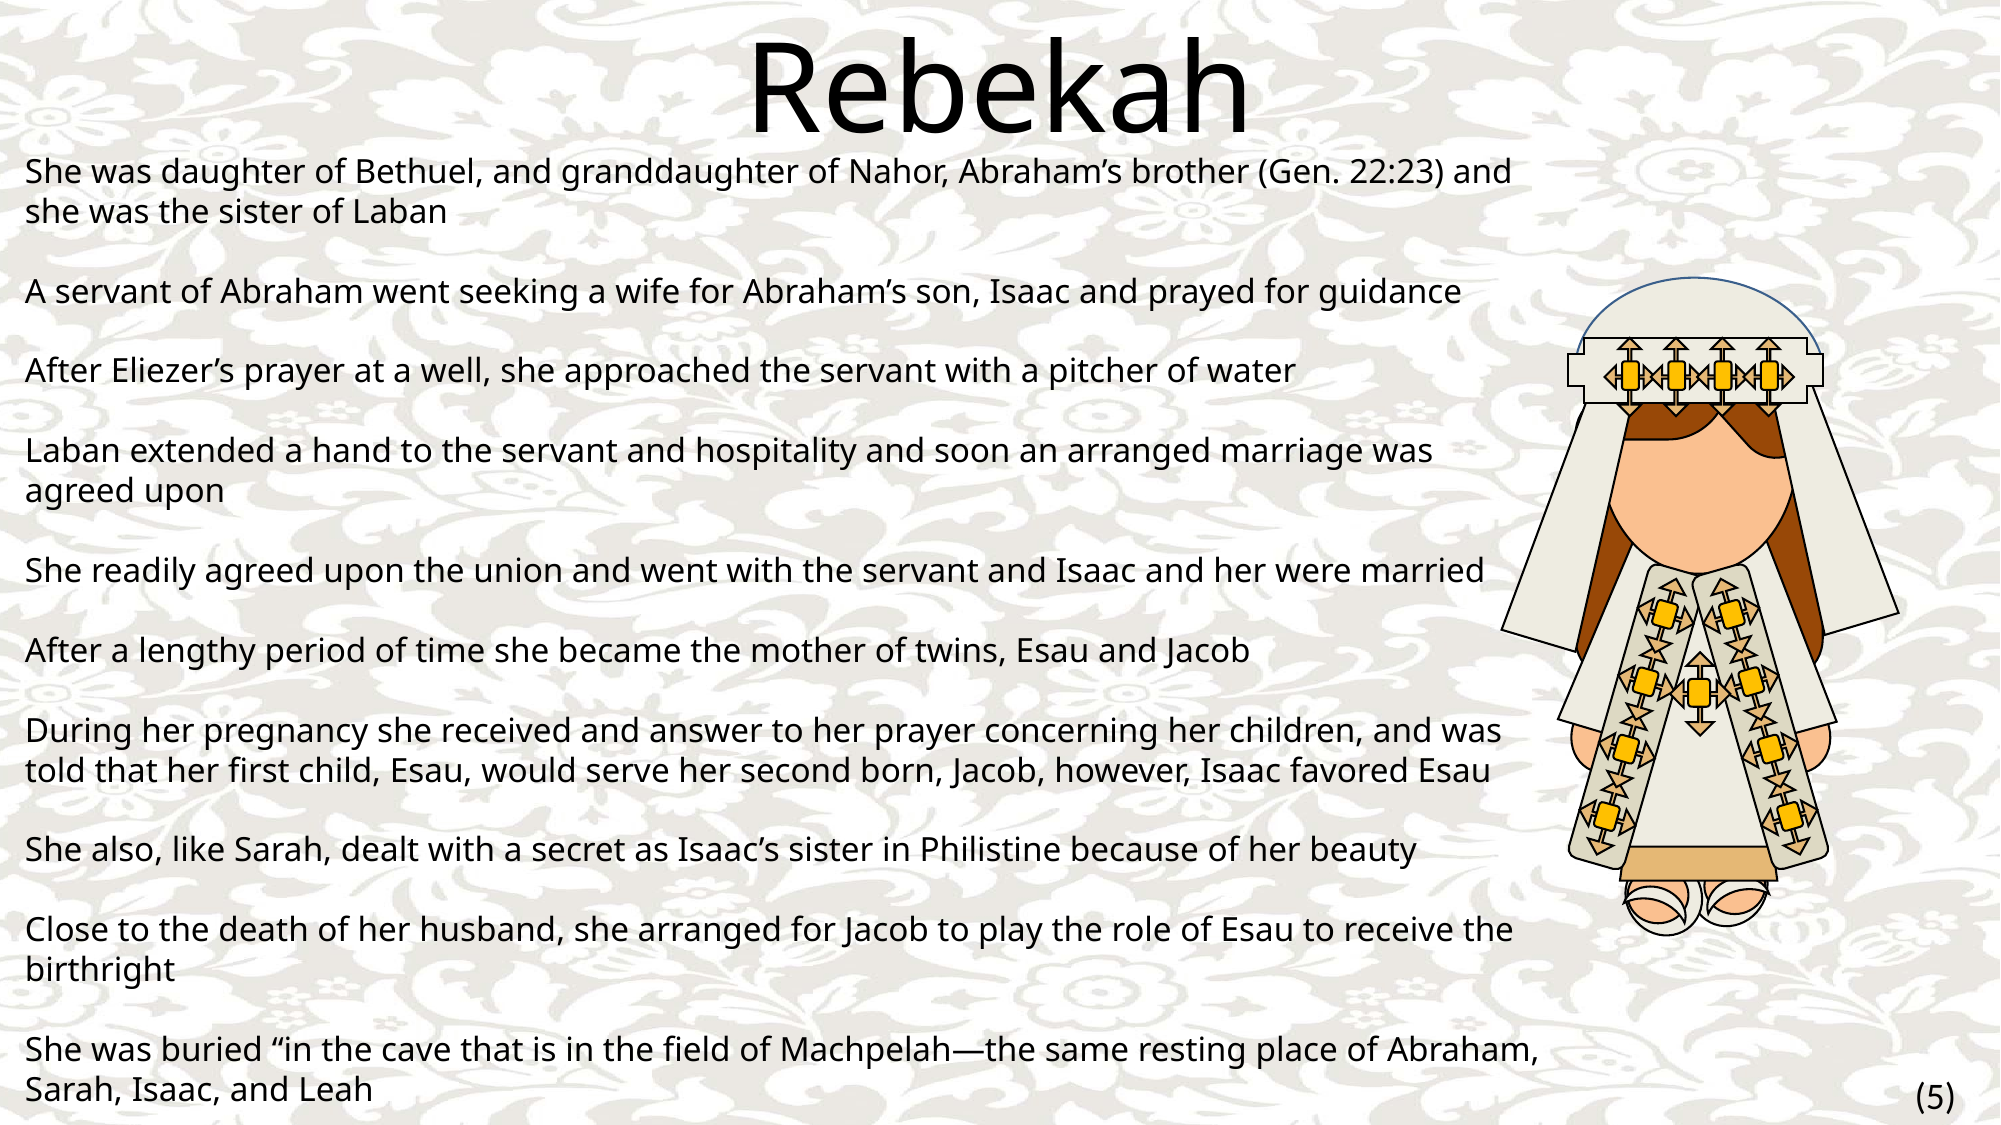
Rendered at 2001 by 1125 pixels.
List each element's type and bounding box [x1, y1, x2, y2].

text_box [1541, 277, 1863, 937]
picture [0, 0, 2000, 1125]
